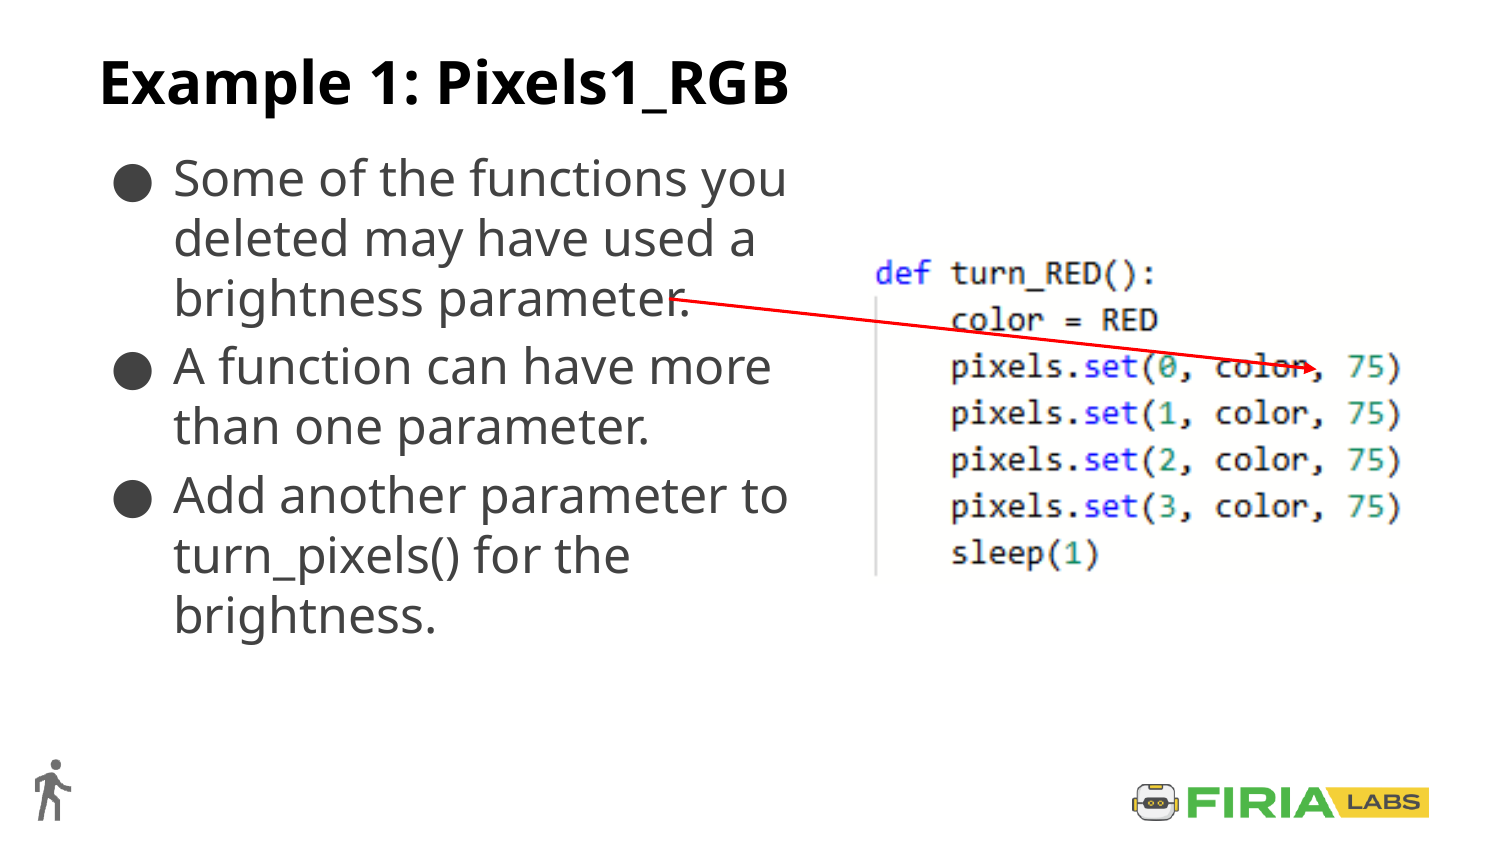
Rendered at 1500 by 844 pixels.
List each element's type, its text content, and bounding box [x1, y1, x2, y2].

picture [1121, 777, 1436, 826]
picture [19, 749, 80, 826]
title Example 1: Pixels1_RGB [83, 29, 1481, 132]
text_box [668, 298, 1317, 370]
picture [868, 248, 1420, 584]
list Some of the functions you deleted may have used a brightness parameter. A function can have more than one parameter. Add another parameter to turn_pixels() for the brightness. [83, 131, 859, 747]
